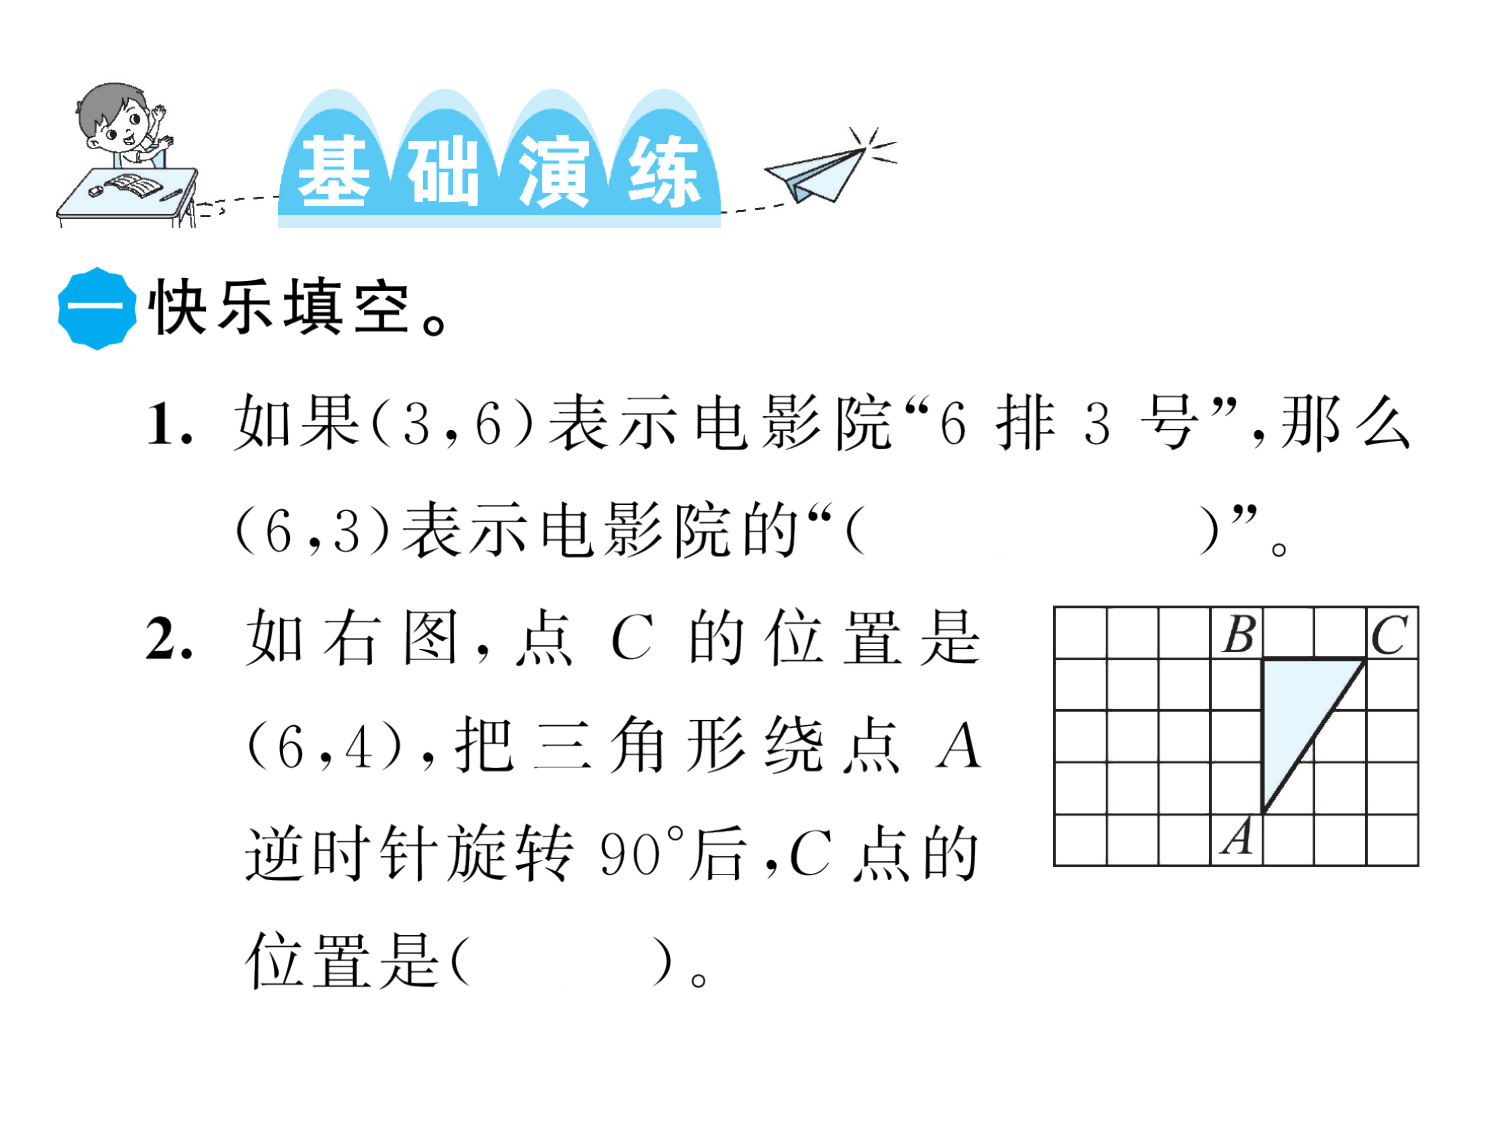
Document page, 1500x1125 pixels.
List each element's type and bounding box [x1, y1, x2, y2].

picture [51, 66, 1449, 1012]
